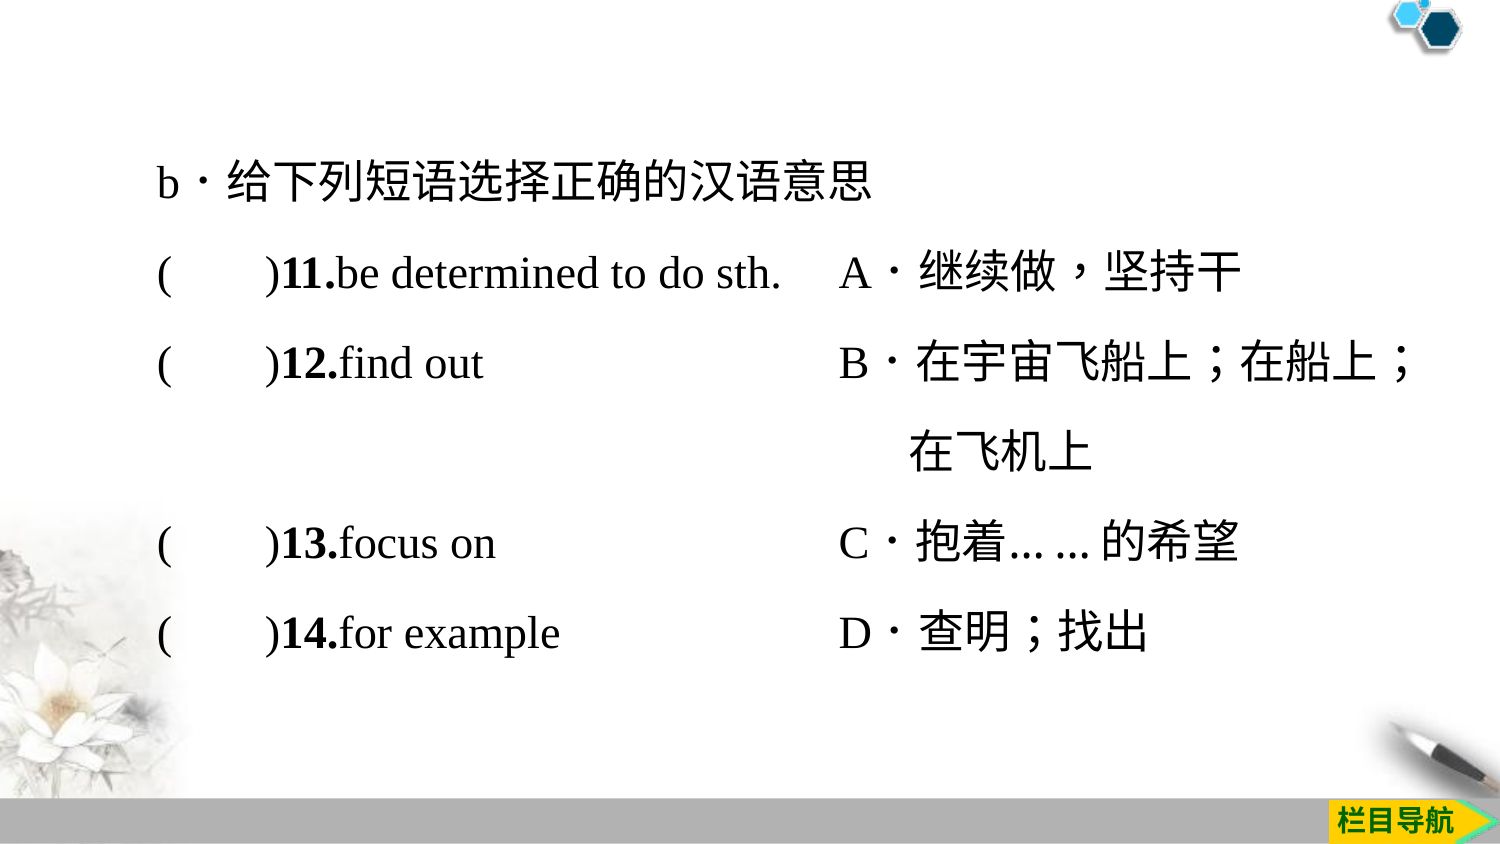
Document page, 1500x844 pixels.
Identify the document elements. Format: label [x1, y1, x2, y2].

text_box [64, 151, 1436, 692]
picture [1329, 800, 1500, 844]
picture [0, 0, 1500, 798]
